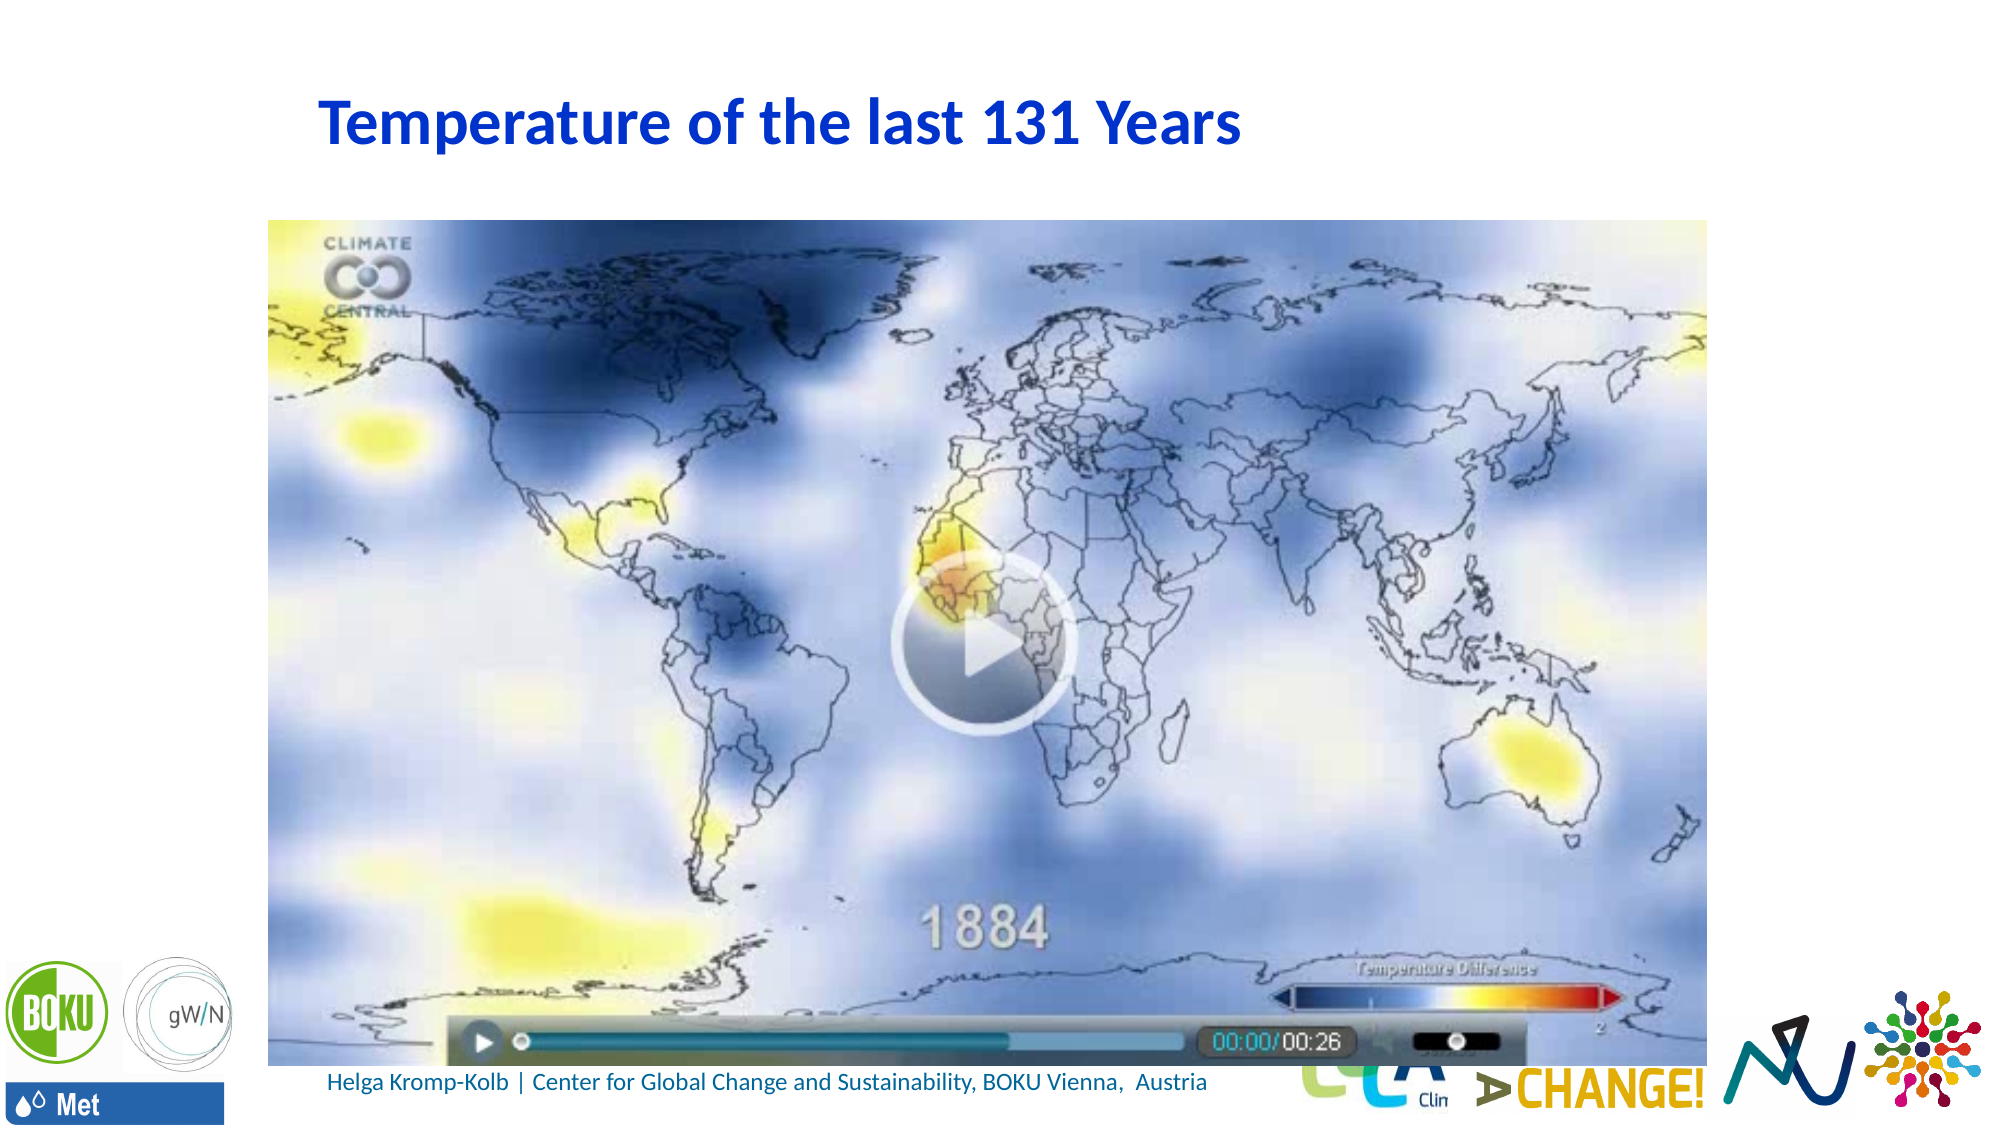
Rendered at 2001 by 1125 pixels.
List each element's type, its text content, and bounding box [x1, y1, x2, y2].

picture [1864, 991, 1989, 1107]
picture [1708, 1015, 1856, 1121]
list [267, 219, 1708, 1067]
picture [5, 957, 237, 1125]
title Temperature of the last 131 Years [303, 66, 1441, 179]
picture [1469, 1067, 1707, 1116]
picture [1302, 1067, 1448, 1114]
